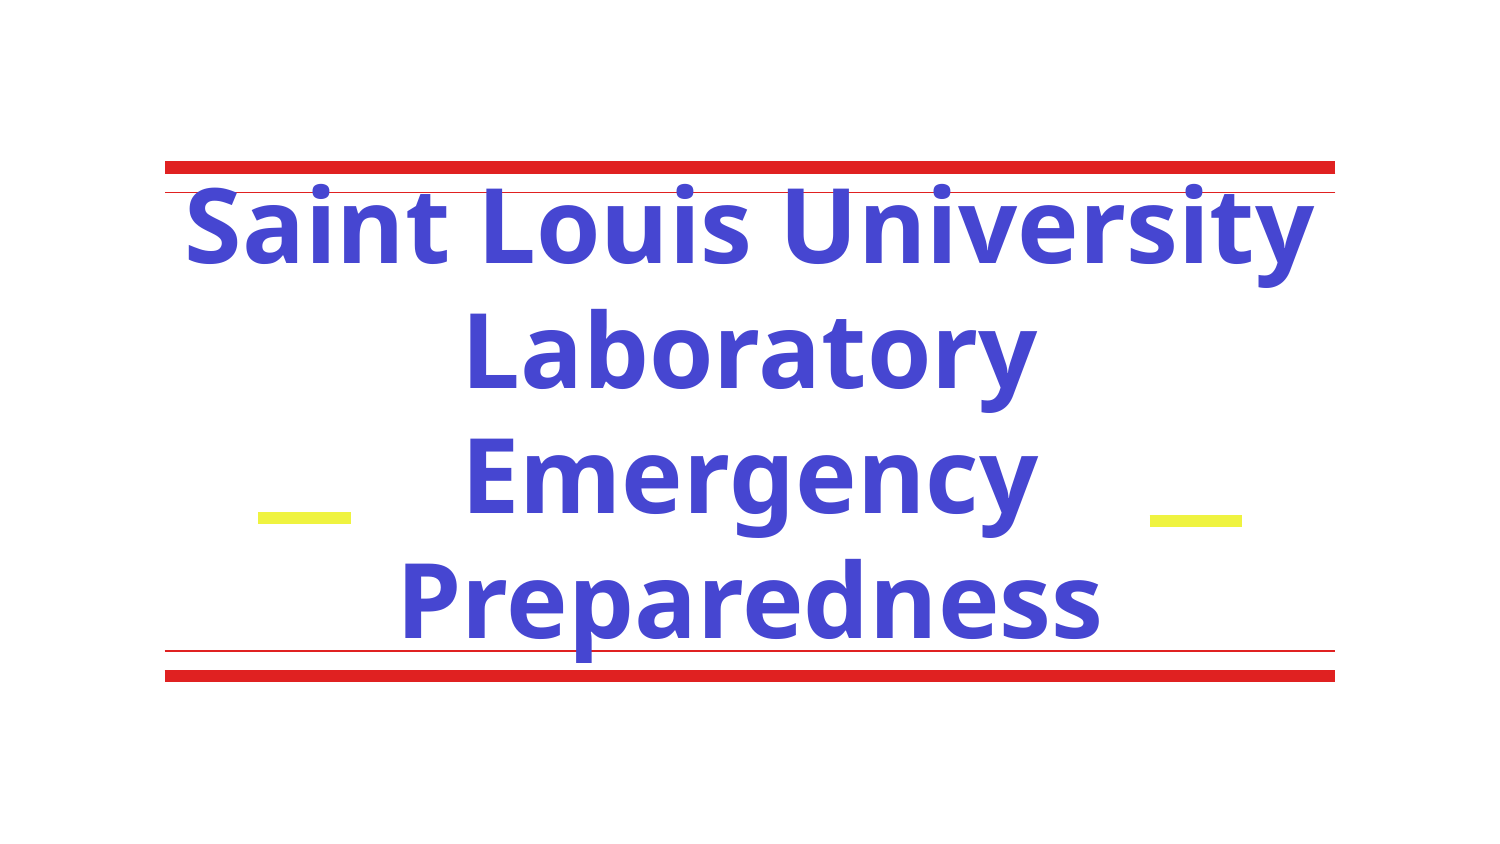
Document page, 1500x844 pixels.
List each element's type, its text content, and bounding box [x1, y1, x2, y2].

title Saint Louis University Laboratory Emergency Preparedness [164, 248, 1336, 570]
